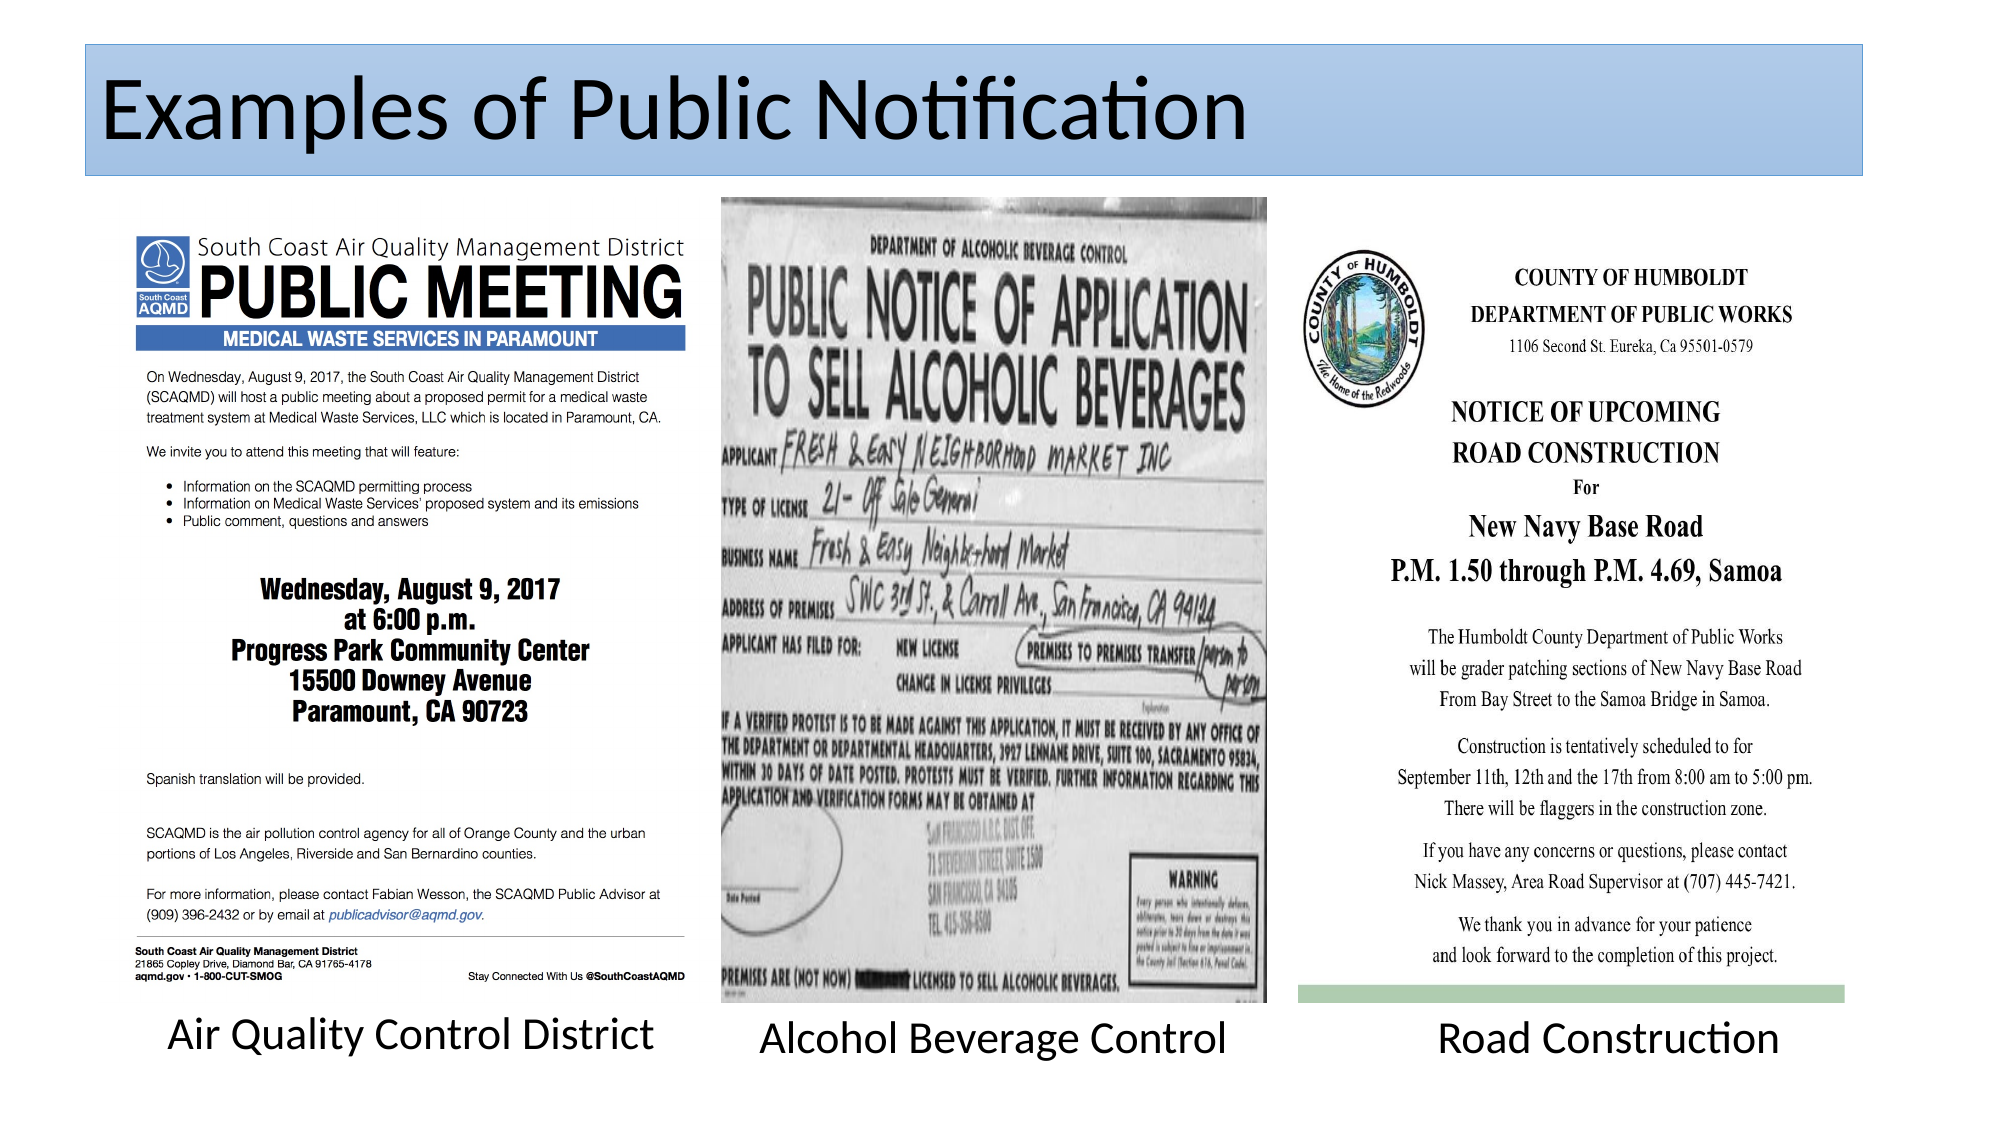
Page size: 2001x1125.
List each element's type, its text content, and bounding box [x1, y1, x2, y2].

text_box Road Construction [1298, 999, 1920, 1070]
text_box Air Quality Control District [112, 1003, 721, 1066]
picture [1298, 197, 1845, 1003]
picture [721, 197, 1267, 1003]
text_box Examples of Public Notification [85, 44, 1863, 176]
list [98, 197, 721, 1003]
text_box Alcohol Beverage Control [720, 1003, 1267, 1070]
